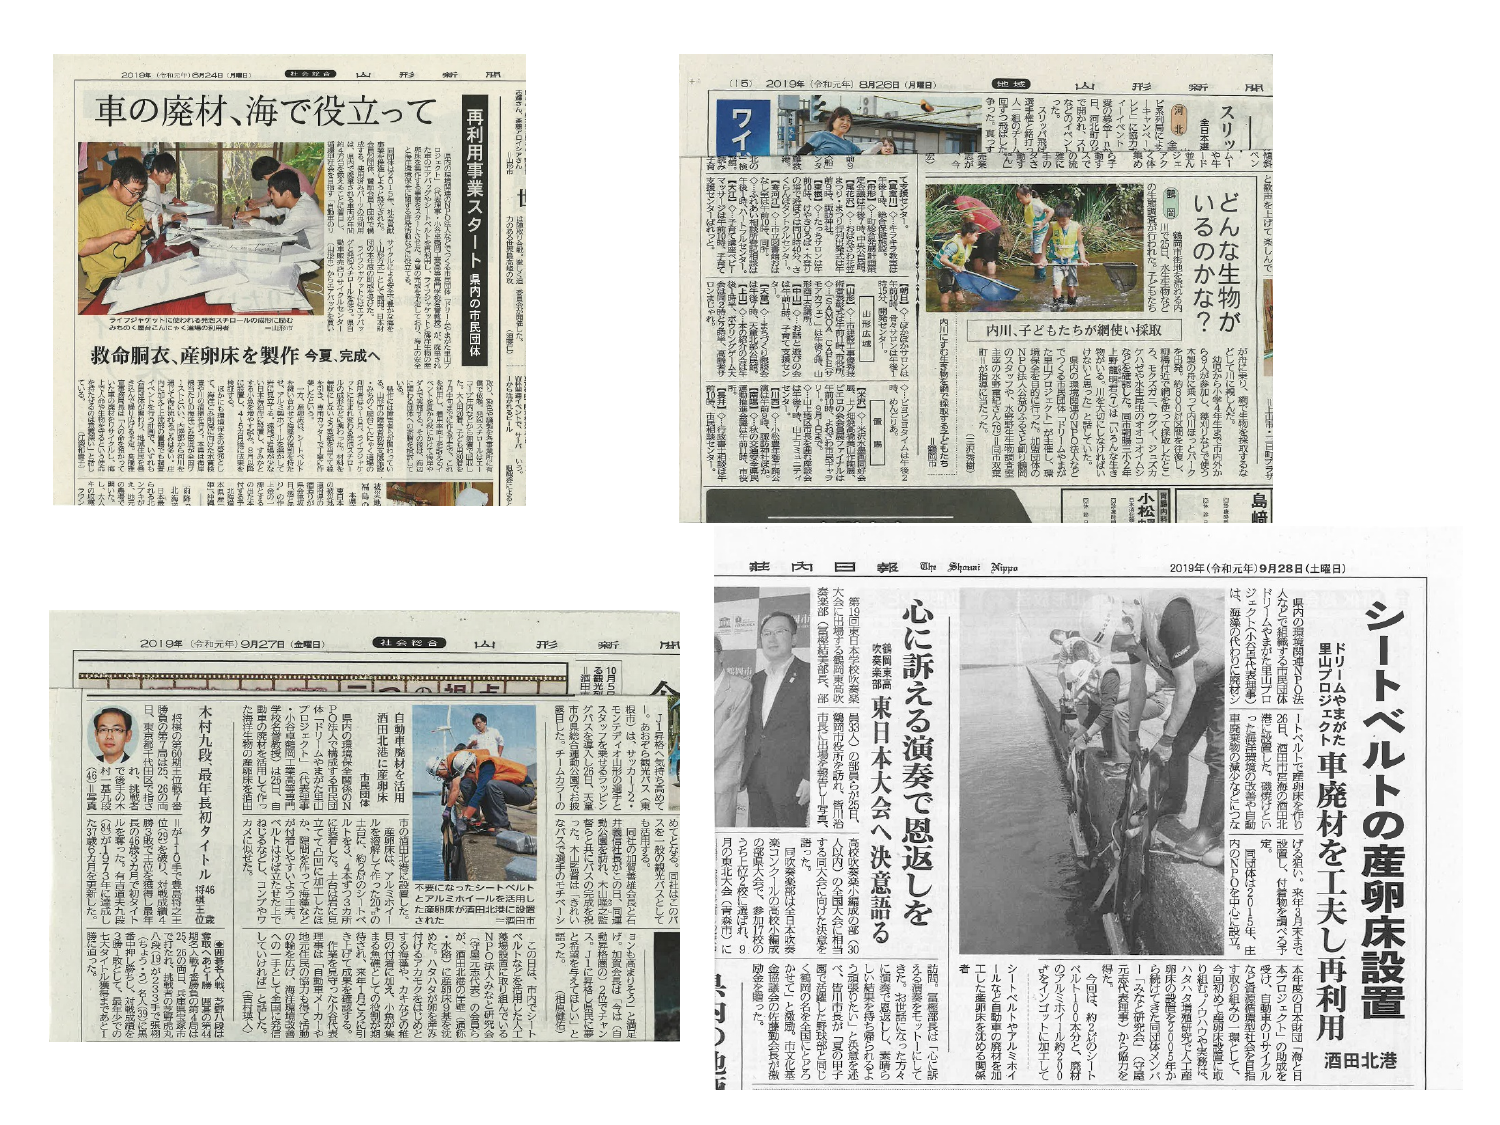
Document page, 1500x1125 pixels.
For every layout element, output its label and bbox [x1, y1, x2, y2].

picture [714, 526, 1463, 1090]
picture [678, 54, 1274, 523]
picture [52, 54, 526, 506]
picture [48, 610, 680, 1043]
